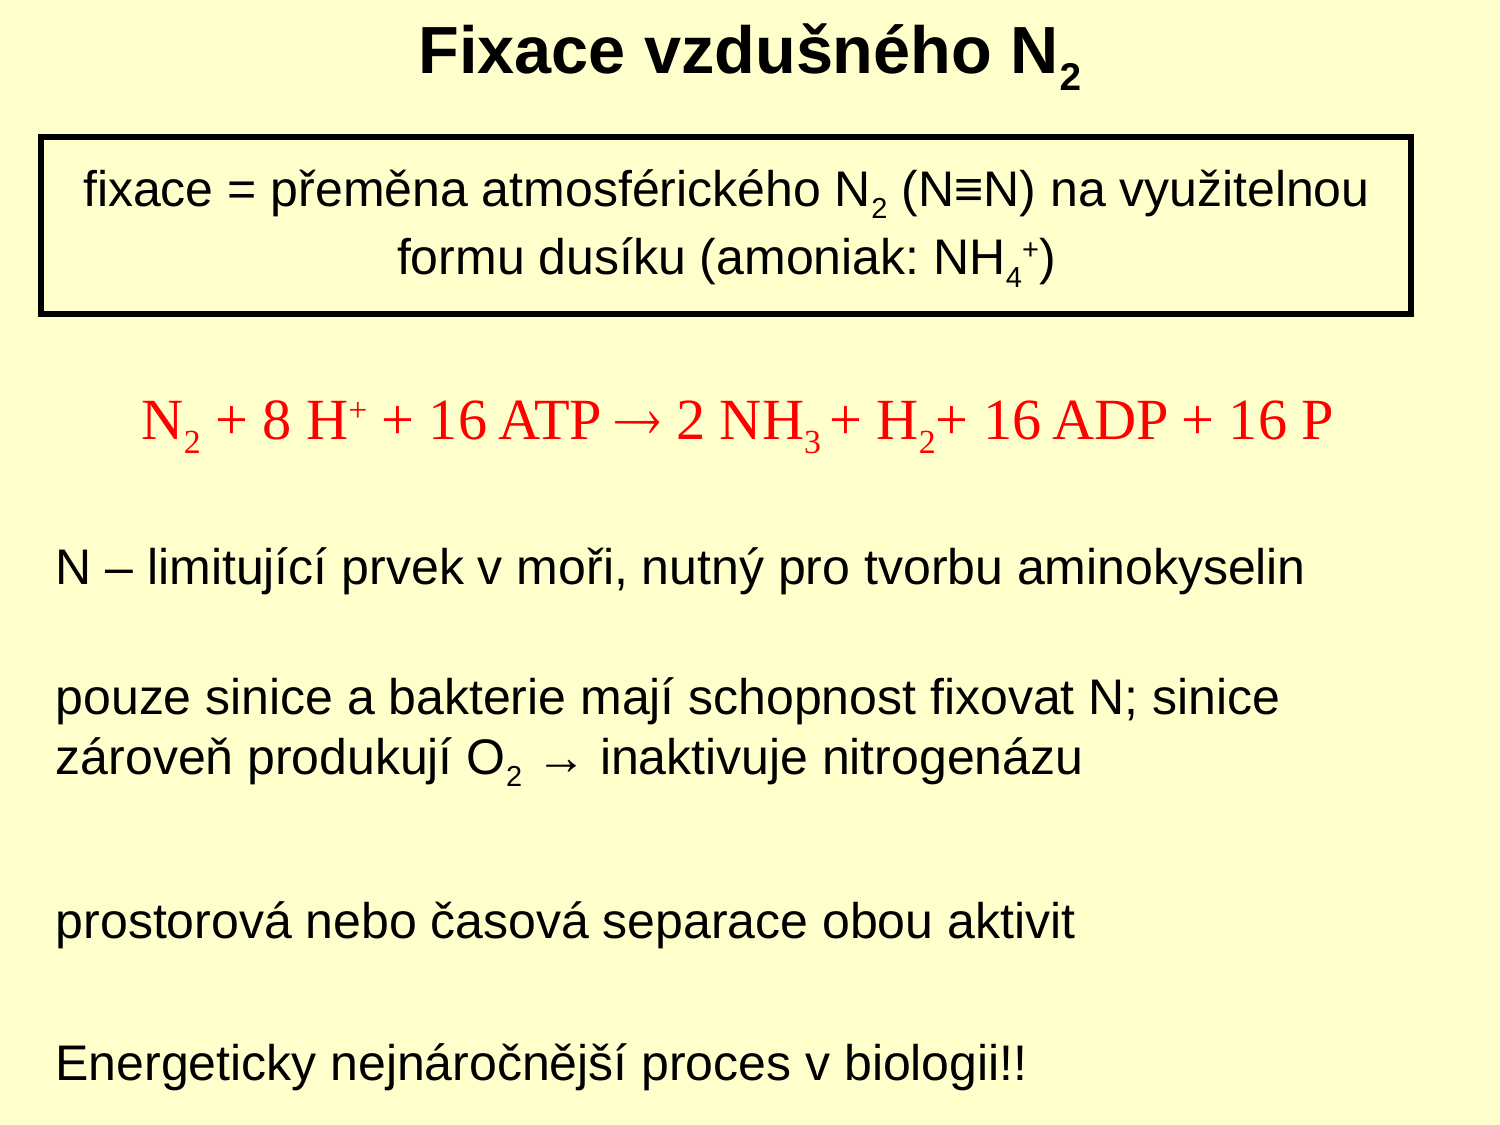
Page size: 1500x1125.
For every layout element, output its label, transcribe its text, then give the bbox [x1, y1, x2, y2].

text_box Fixace vzdušného N2 [0, 0, 1500, 106]
text_box N2 + 8 H+ + 16 ATP  2 NH3 + H2+ 16 ADP + 16 P [29, 373, 1447, 528]
text_box prostorová nebo časová separace obou aktivit [41, 881, 1376, 957]
text_box N – limitující prvek v moři, nutný pro tvorbu aminokyselin [41, 528, 1400, 602]
text_box pouze sinice a bakterie mají schopnost fixovat N; sinice zároveň produkují O2 → inaktivuje nitrogenázu [41, 656, 1424, 800]
text_box Energeticky nejnáročnější proces v biologii!! [41, 1023, 1500, 1098]
text_box [41, 137, 1412, 315]
